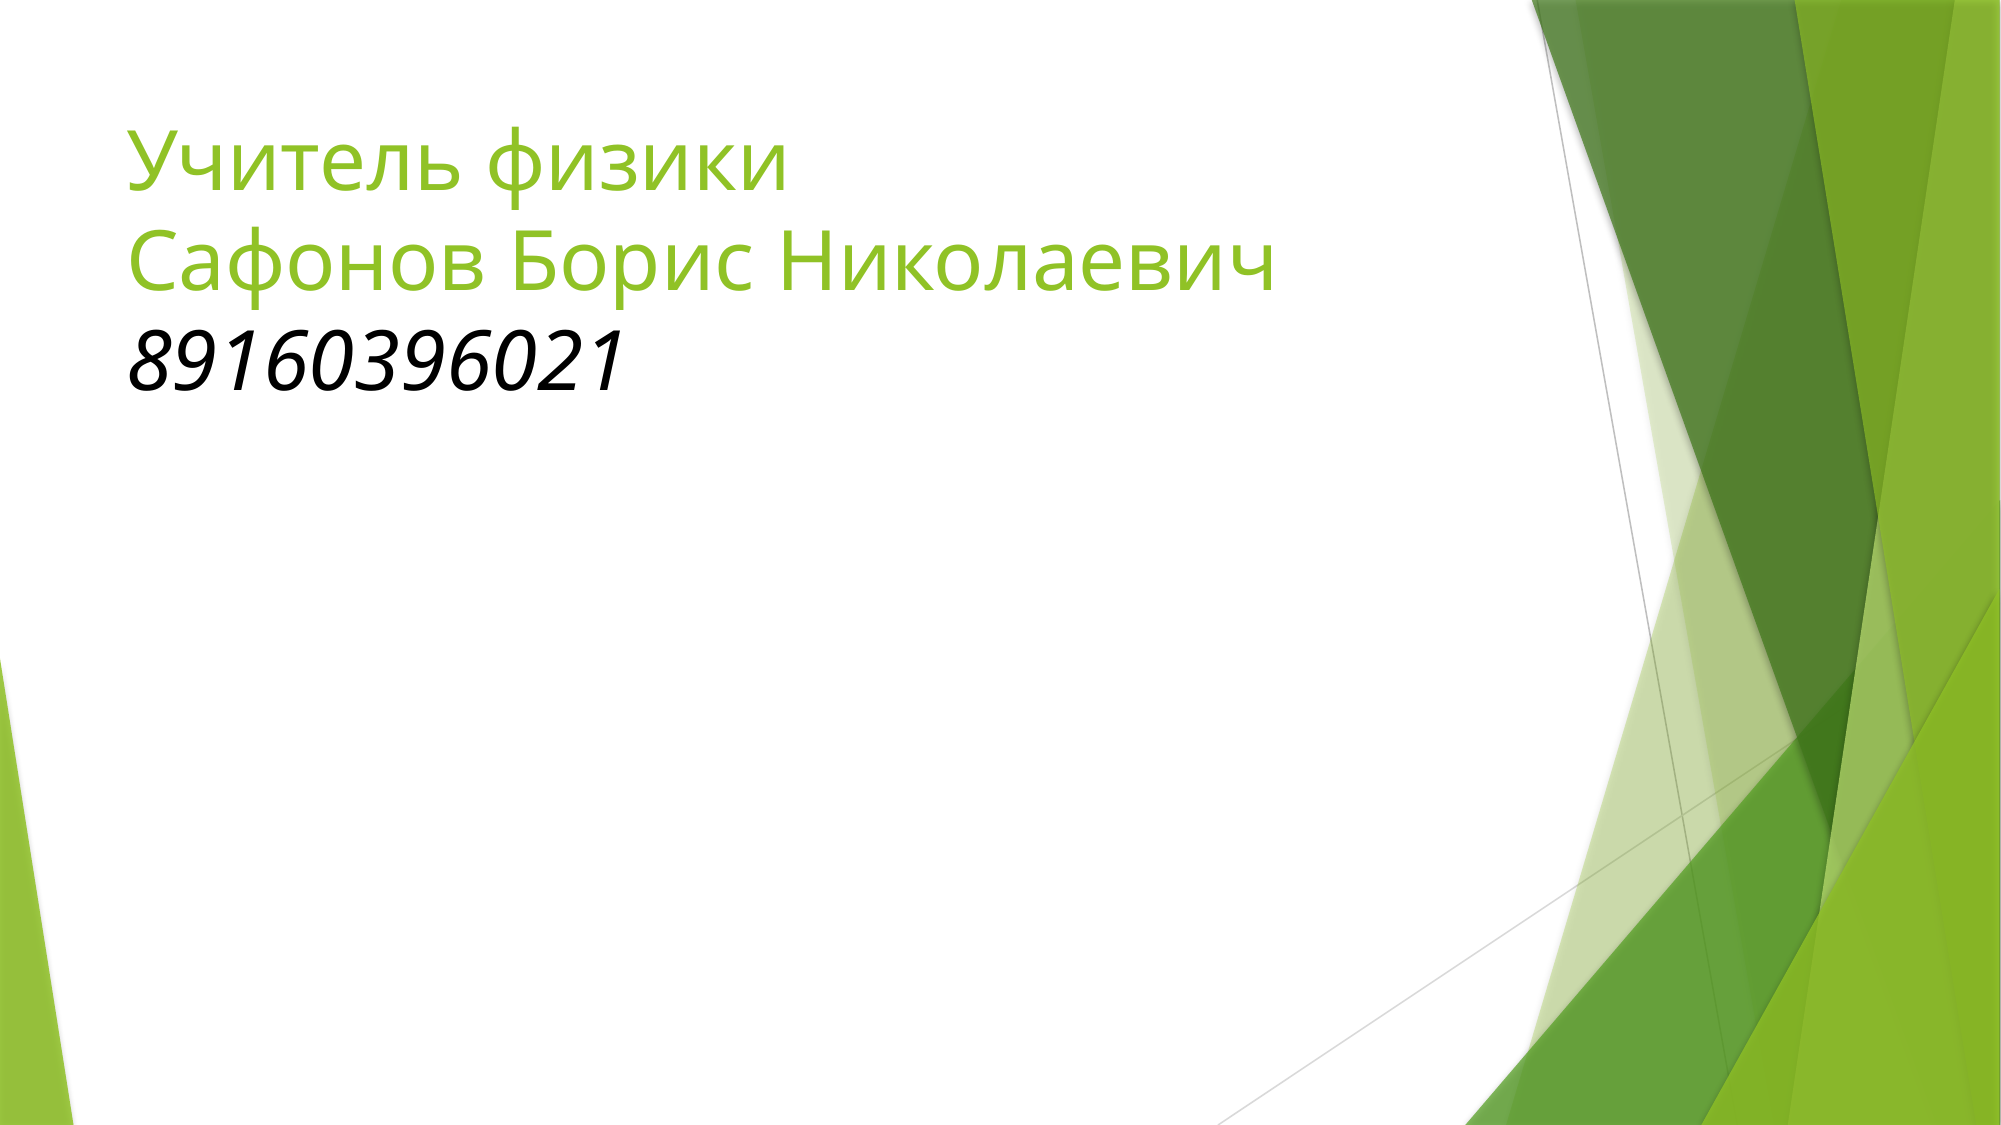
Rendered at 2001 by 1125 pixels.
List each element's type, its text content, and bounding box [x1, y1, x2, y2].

title Учитель физики Сафонов Борис Николаевич 89160396021 [111, 99, 1522, 317]
